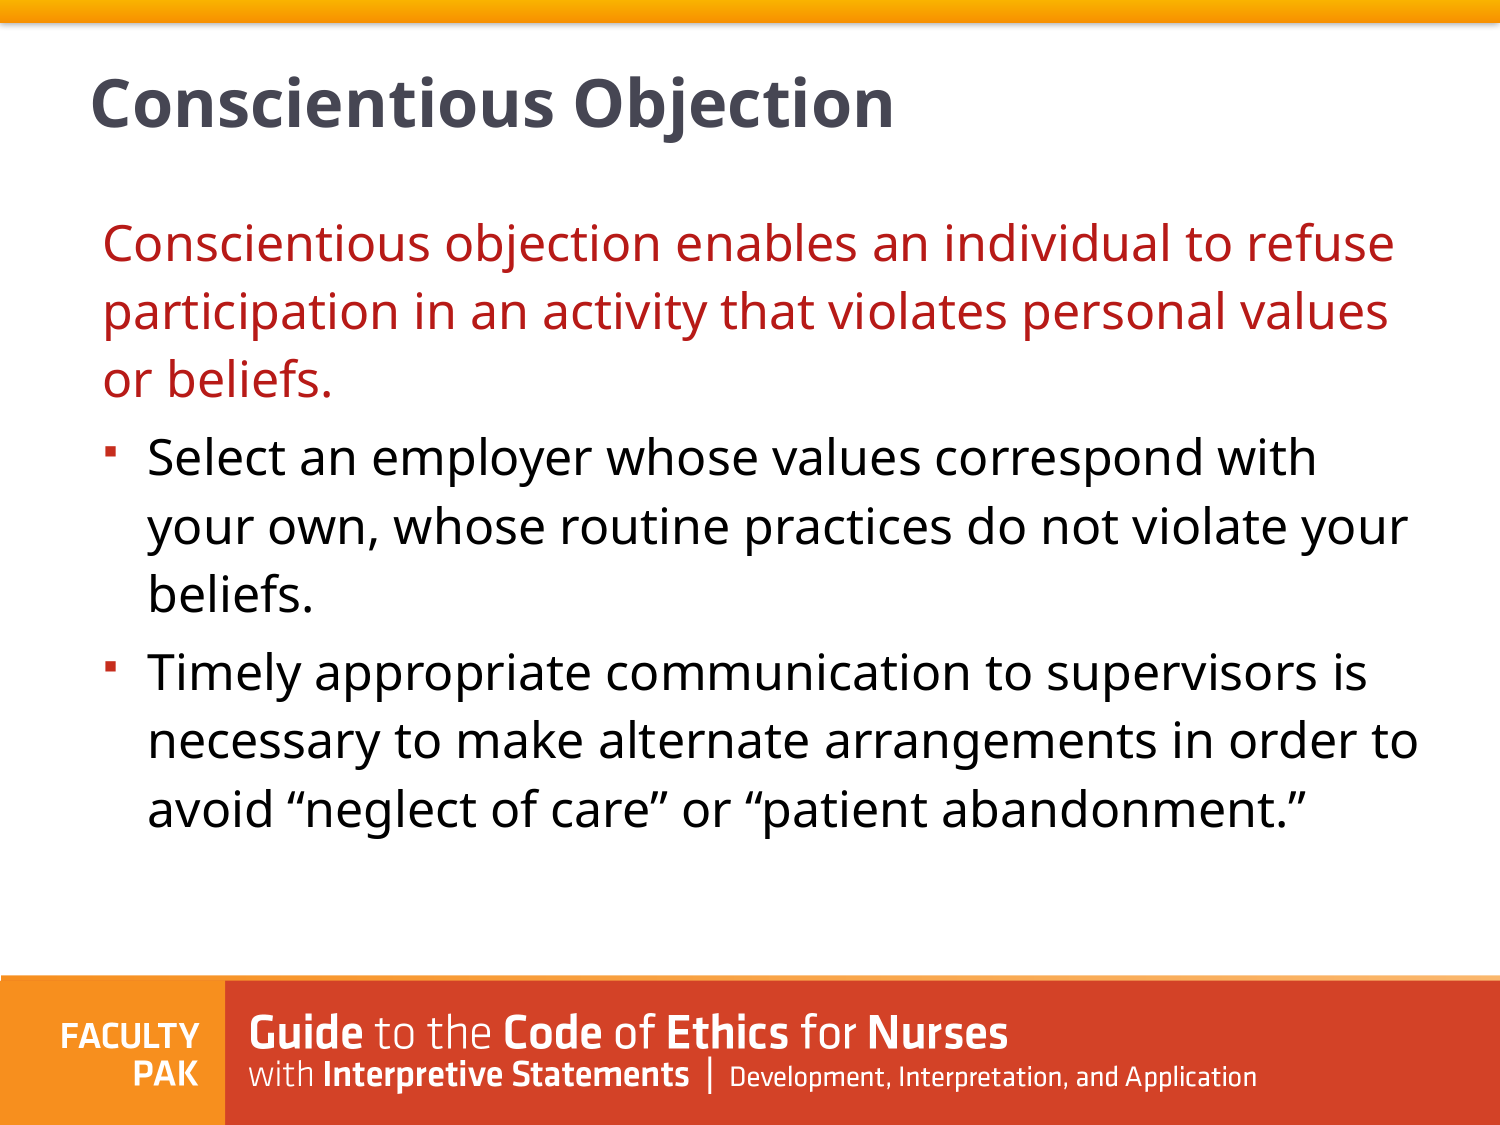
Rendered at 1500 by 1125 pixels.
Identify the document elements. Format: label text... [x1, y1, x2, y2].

picture [0, 23, 1500, 1125]
text_box Conscientious Objection [74, 52, 1425, 175]
list Conscientious objection enables an individual to refuse participation in an activity that violates personal values or beliefs. Select an employer whose values correspond with your own, whose routine practices do not violate your beliefs. Timely appropriate communication to supervisors is necessary to make alternate arrangements in order to avoid “neglect of care” or “patient abandonment.” [87, 200, 1438, 1010]
